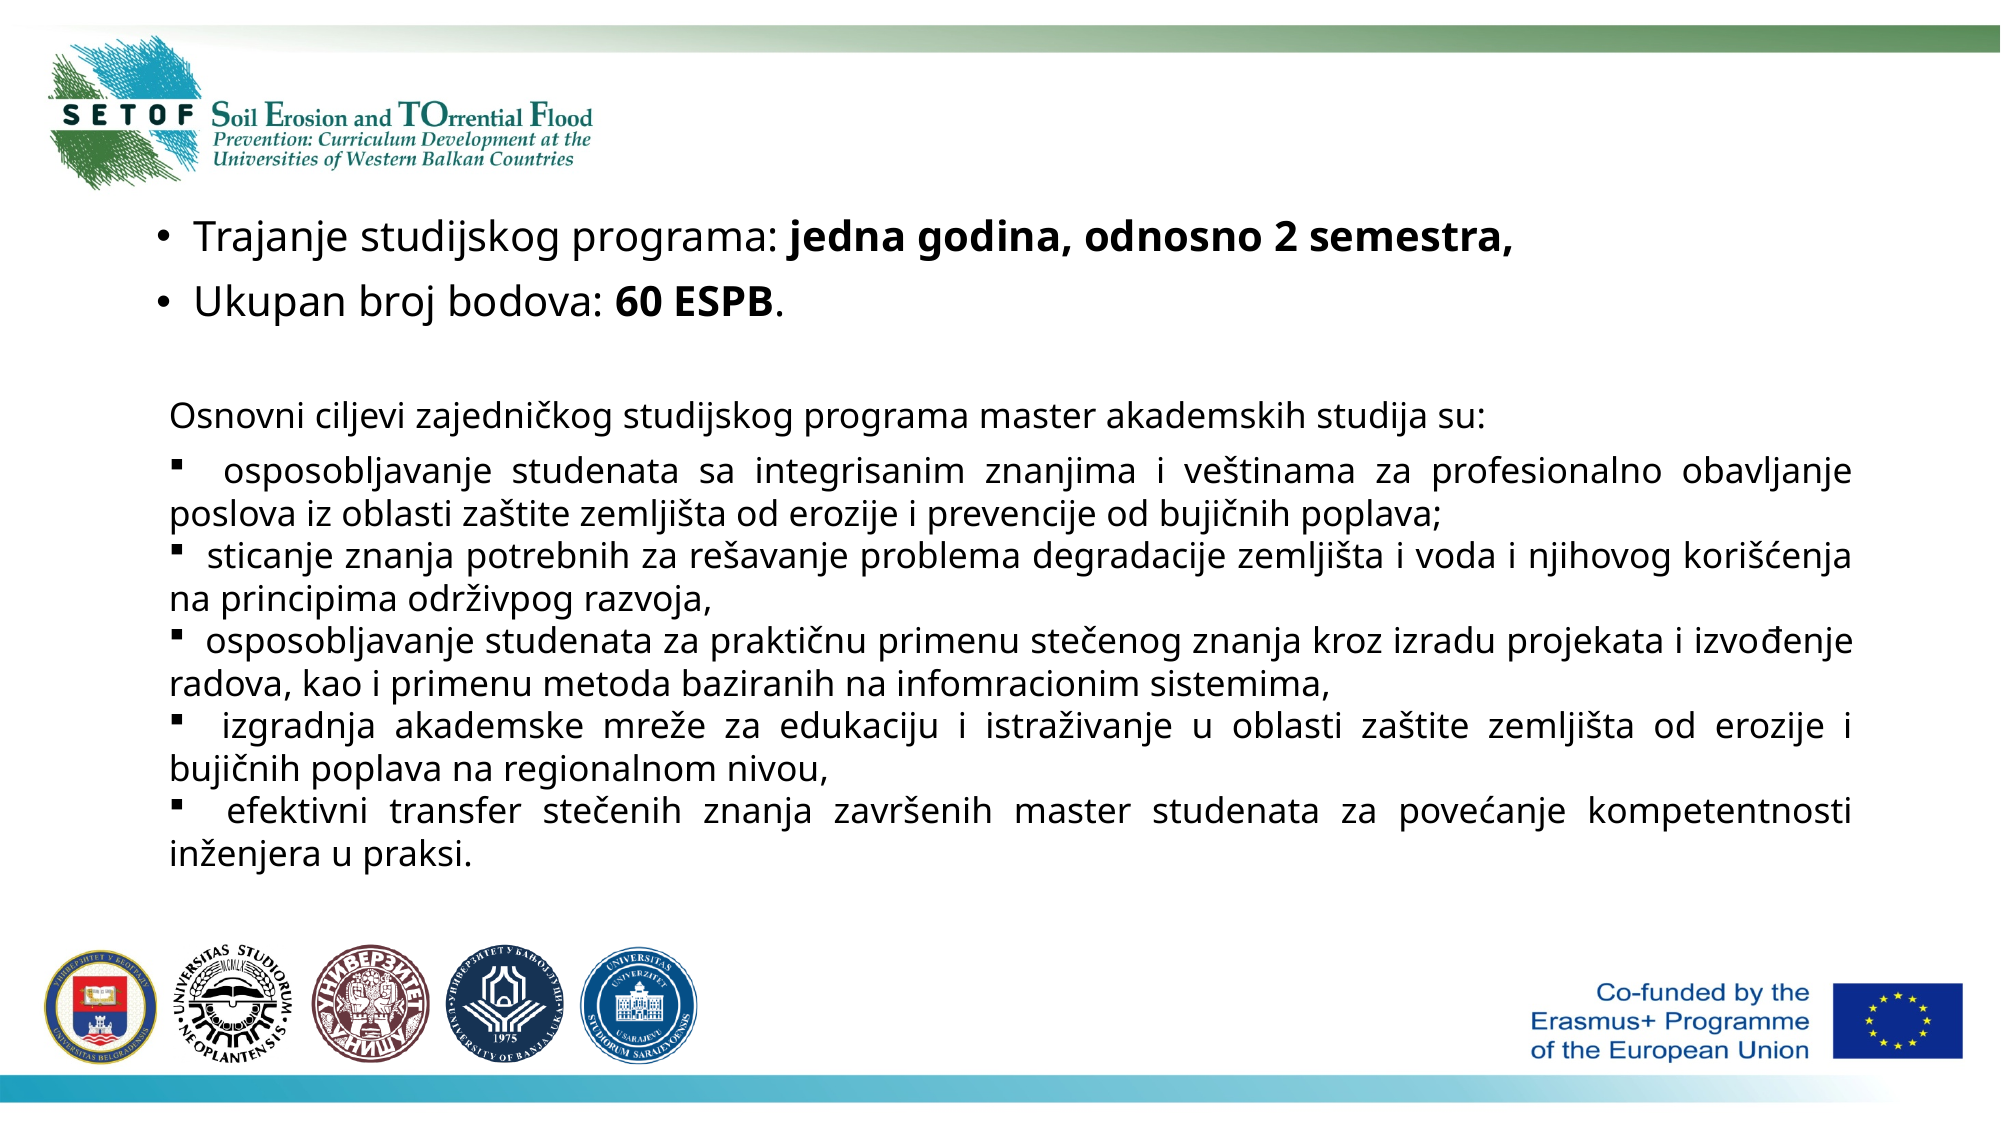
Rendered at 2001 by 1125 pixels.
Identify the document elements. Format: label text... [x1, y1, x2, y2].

list Trajanje studijskog programa: jedna godina, odnosno 2 semestra, Ukupan broj bodova: 60 ESPB. [141, 207, 1867, 383]
text_box Osnovni ciljevi zajedničkog studijskog programa master akademskih studija su: osposobljavanje studenata sa integrisanim znanjima i veštinama za profesionalno obavljanje poslova iz oblasti zaštite zemljišta od erozije i prevencije od bujičnih poplava; sticanje znanja potrebnih za rešavanje problema degradacije zemljišta i voda i njihovog korišćenja na principima održivpog razvoja, osposobljavanje studenata za praktičnu primenu stečenog znanja kroz izradu projekata i izvođenje radova, kao i primenu metoda baziranih na infomracionim sistemima, izgradnja akademske mreže za edukaciju i istraživanje u oblasti zaštite zemljišta od erozije i bujičnih poplava na regionalnom nivou, efektivni transfer stečenih znanja završenih master studenata za povećanje kompetentnosti inženjera u praksi. [153, 385, 1869, 881]
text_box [173, 944, 698, 1065]
picture [0, 0, 2001, 1125]
